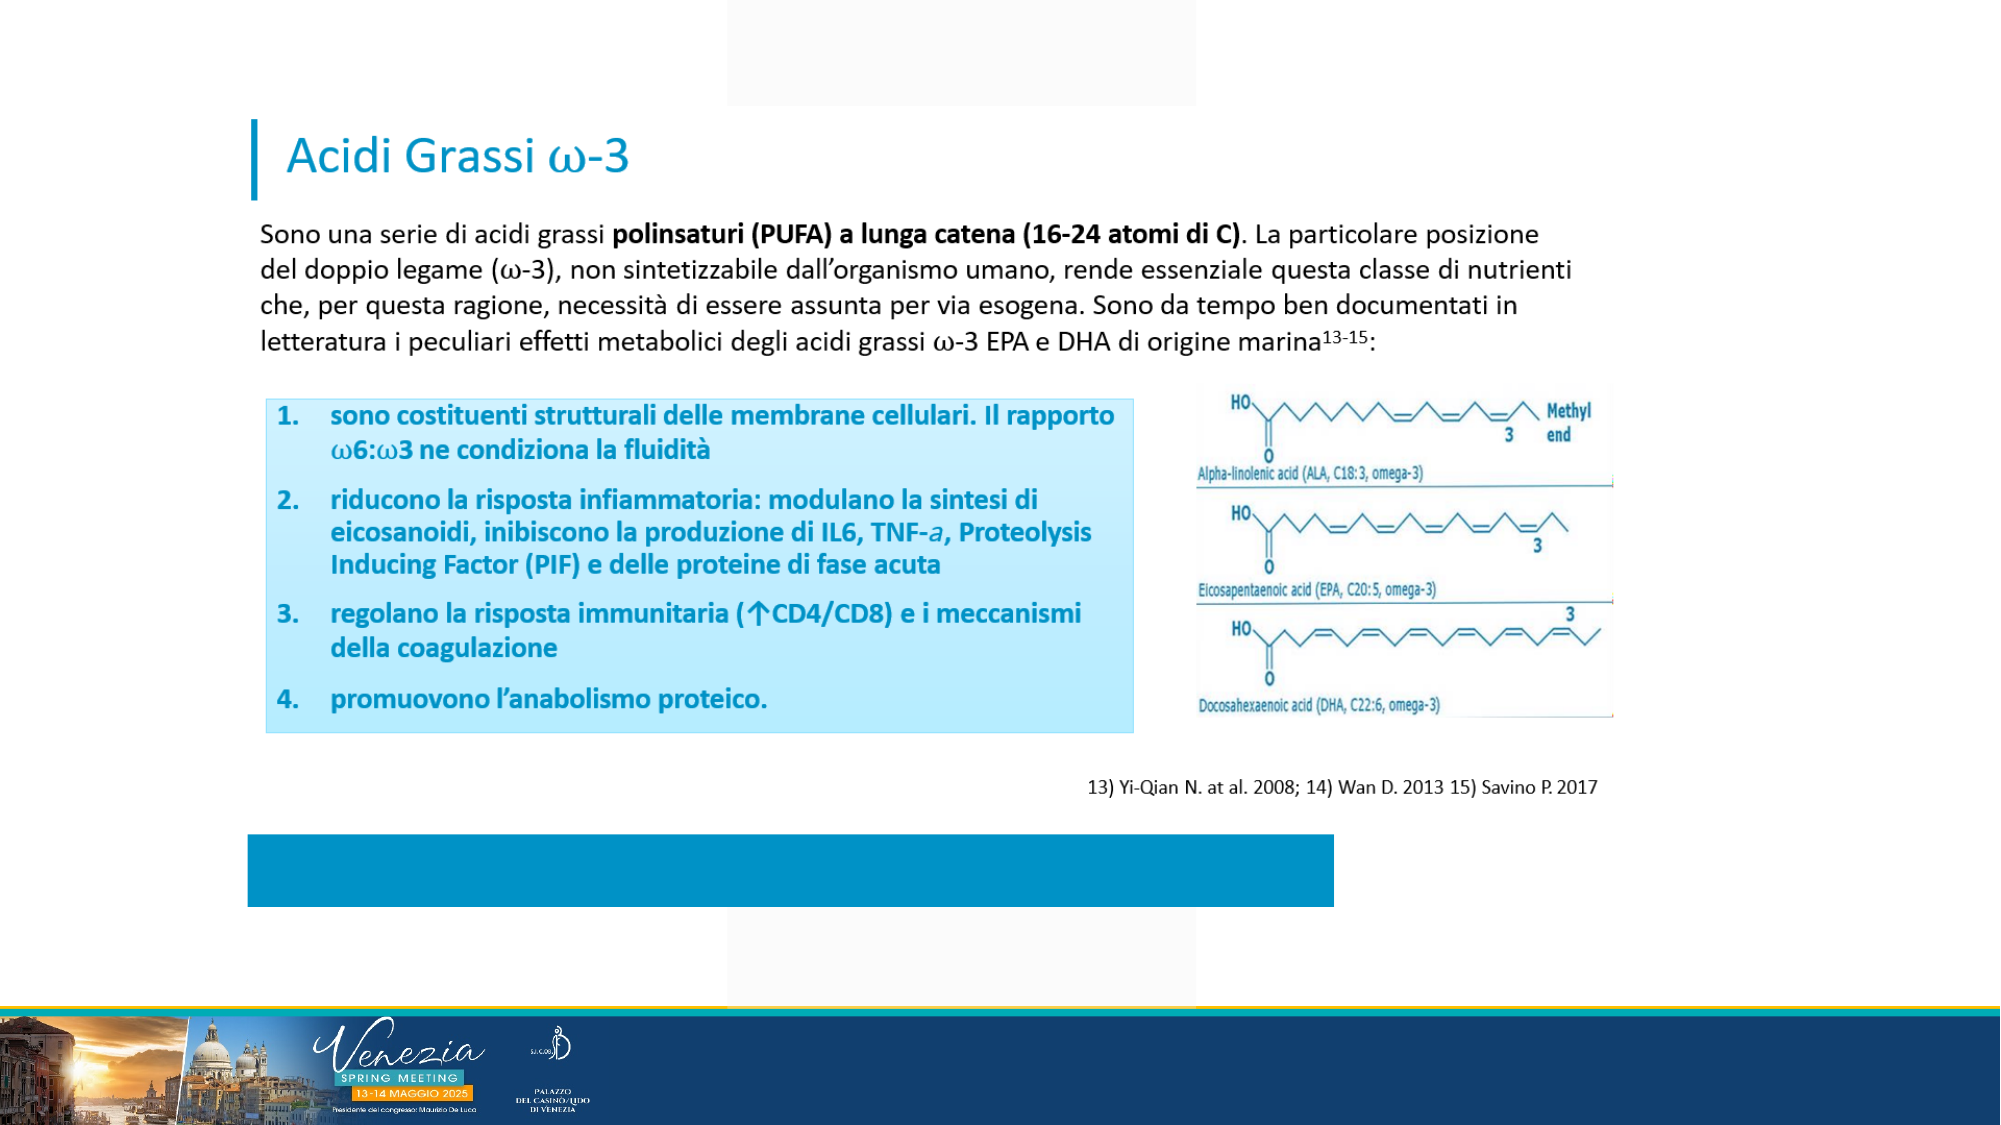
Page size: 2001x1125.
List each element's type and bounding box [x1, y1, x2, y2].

picture [0, 1017, 609, 1125]
picture [247, 106, 1656, 908]
